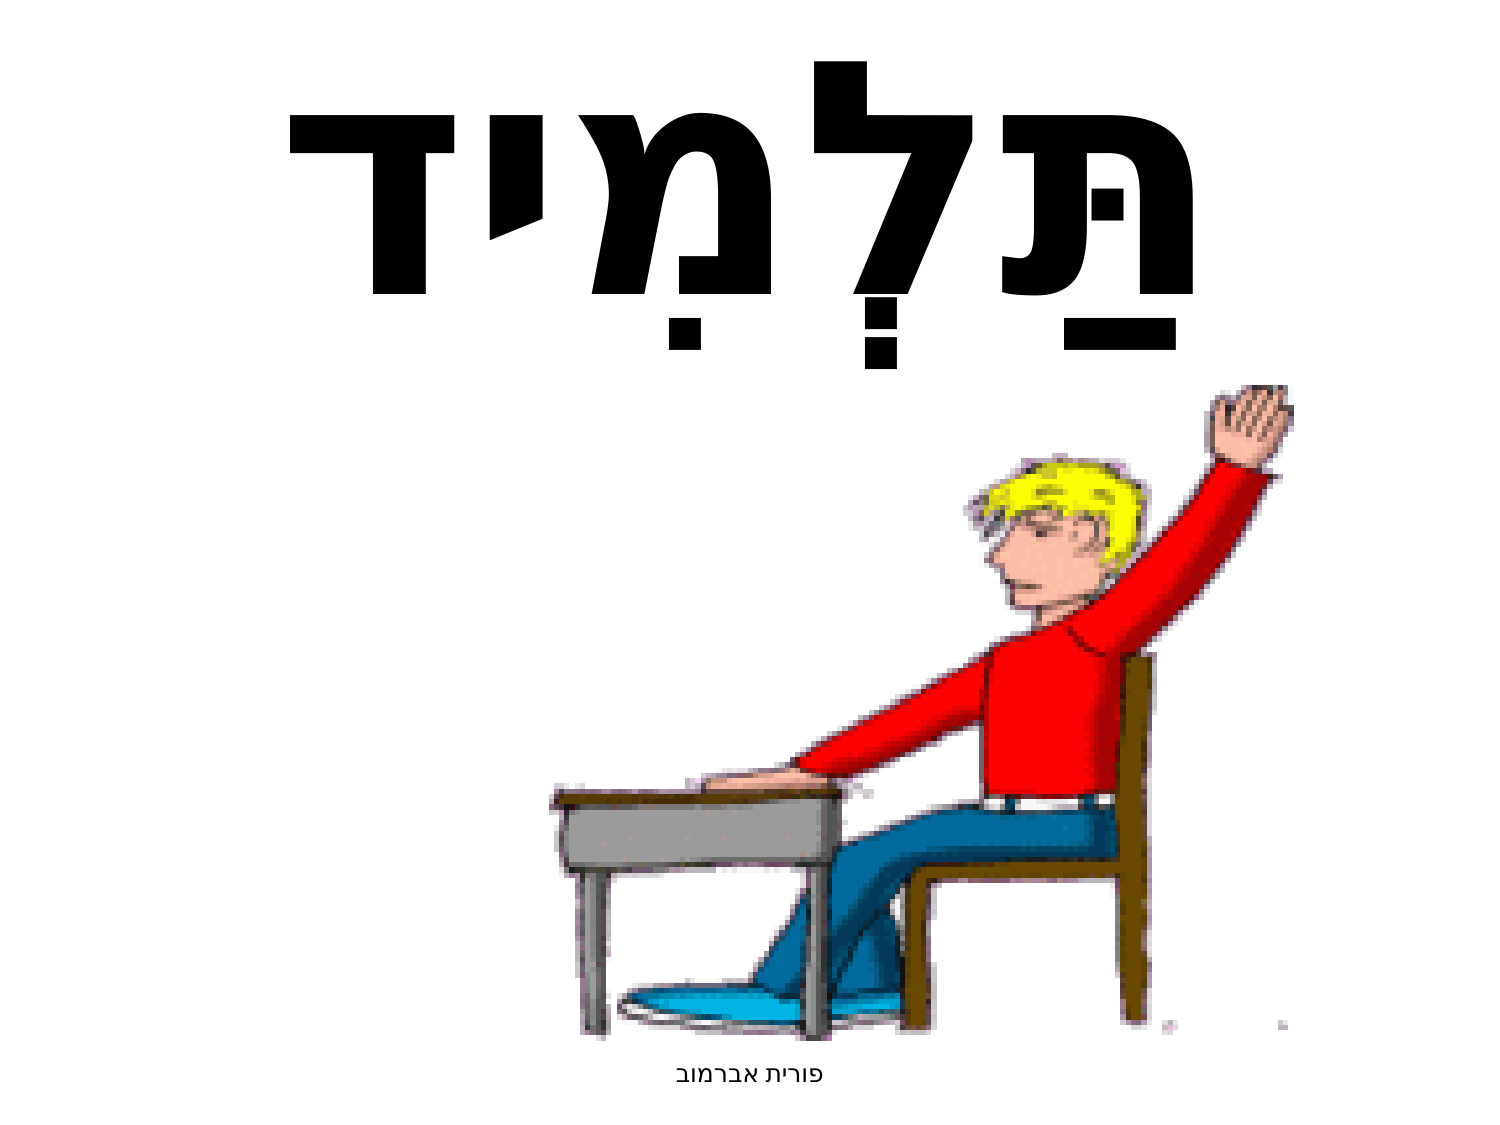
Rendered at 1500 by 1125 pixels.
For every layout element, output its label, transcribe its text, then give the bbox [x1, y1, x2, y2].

title תַּלְמִיד [112, 42, 1388, 284]
picture [548, 385, 1294, 1042]
footer פורית אברמוב [512, 1042, 988, 1103]
